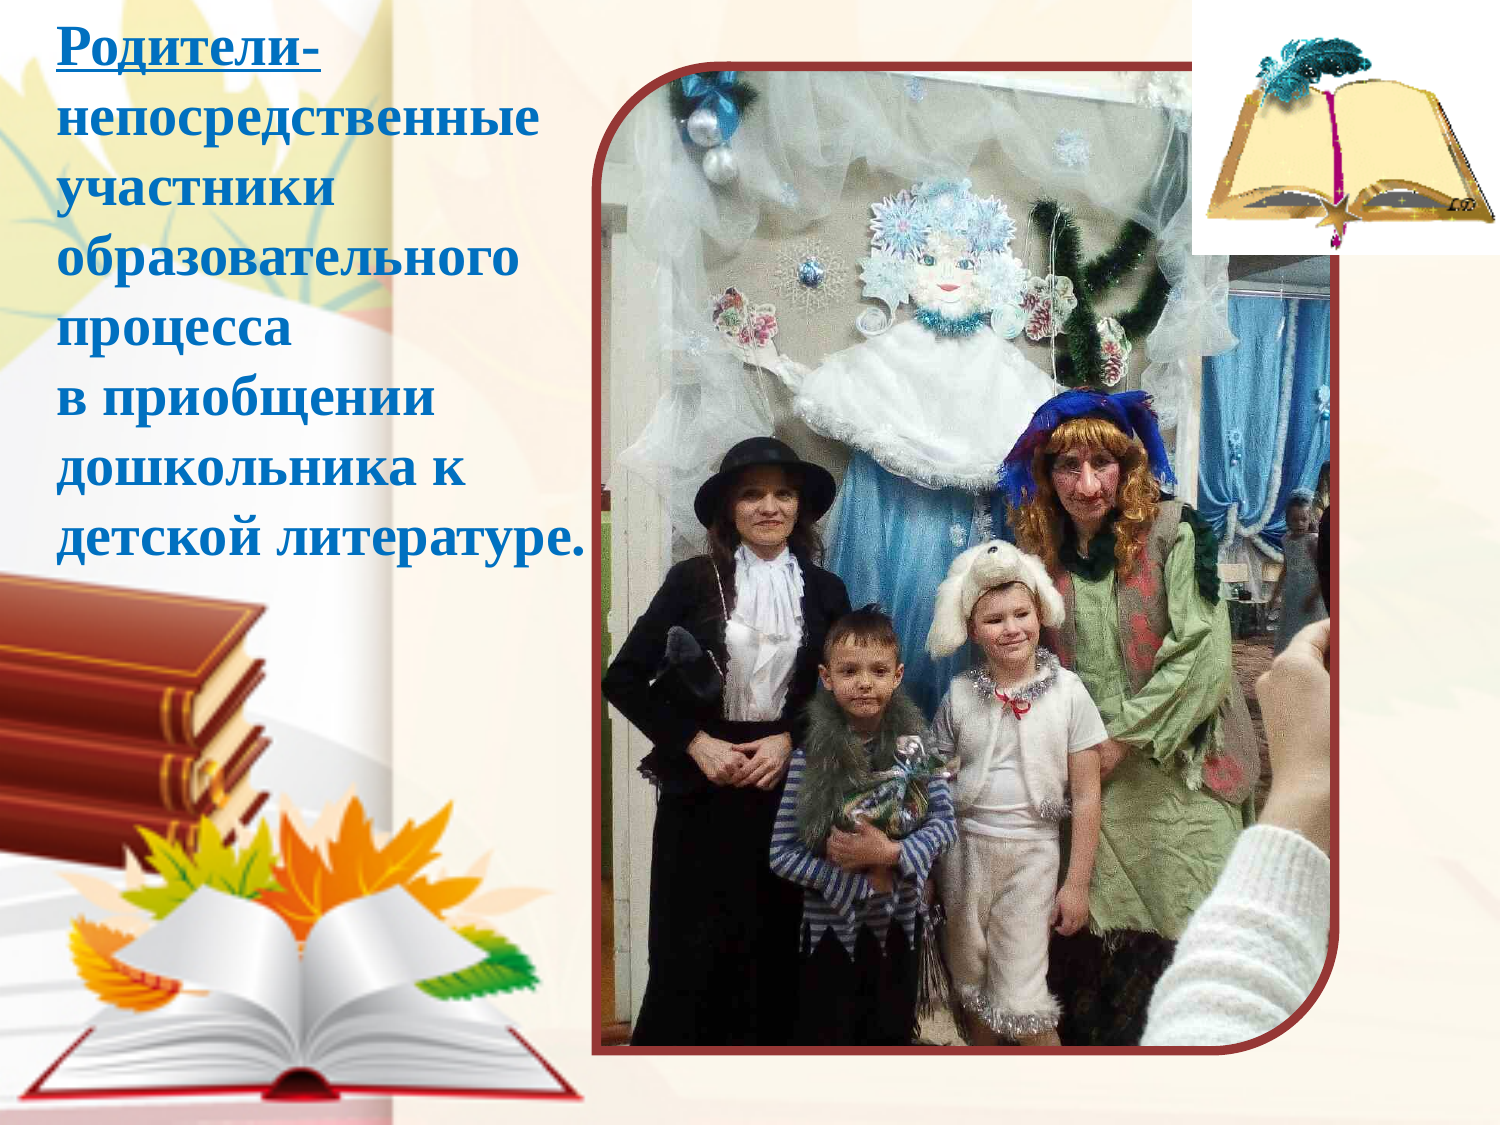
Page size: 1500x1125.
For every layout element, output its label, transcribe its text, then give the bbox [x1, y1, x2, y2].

picture [0, 0, 1500, 1125]
text_box Родители- непосредственные участники образовательного процесса в приобщении дошкольника к детской литературе. [41, 0, 632, 575]
